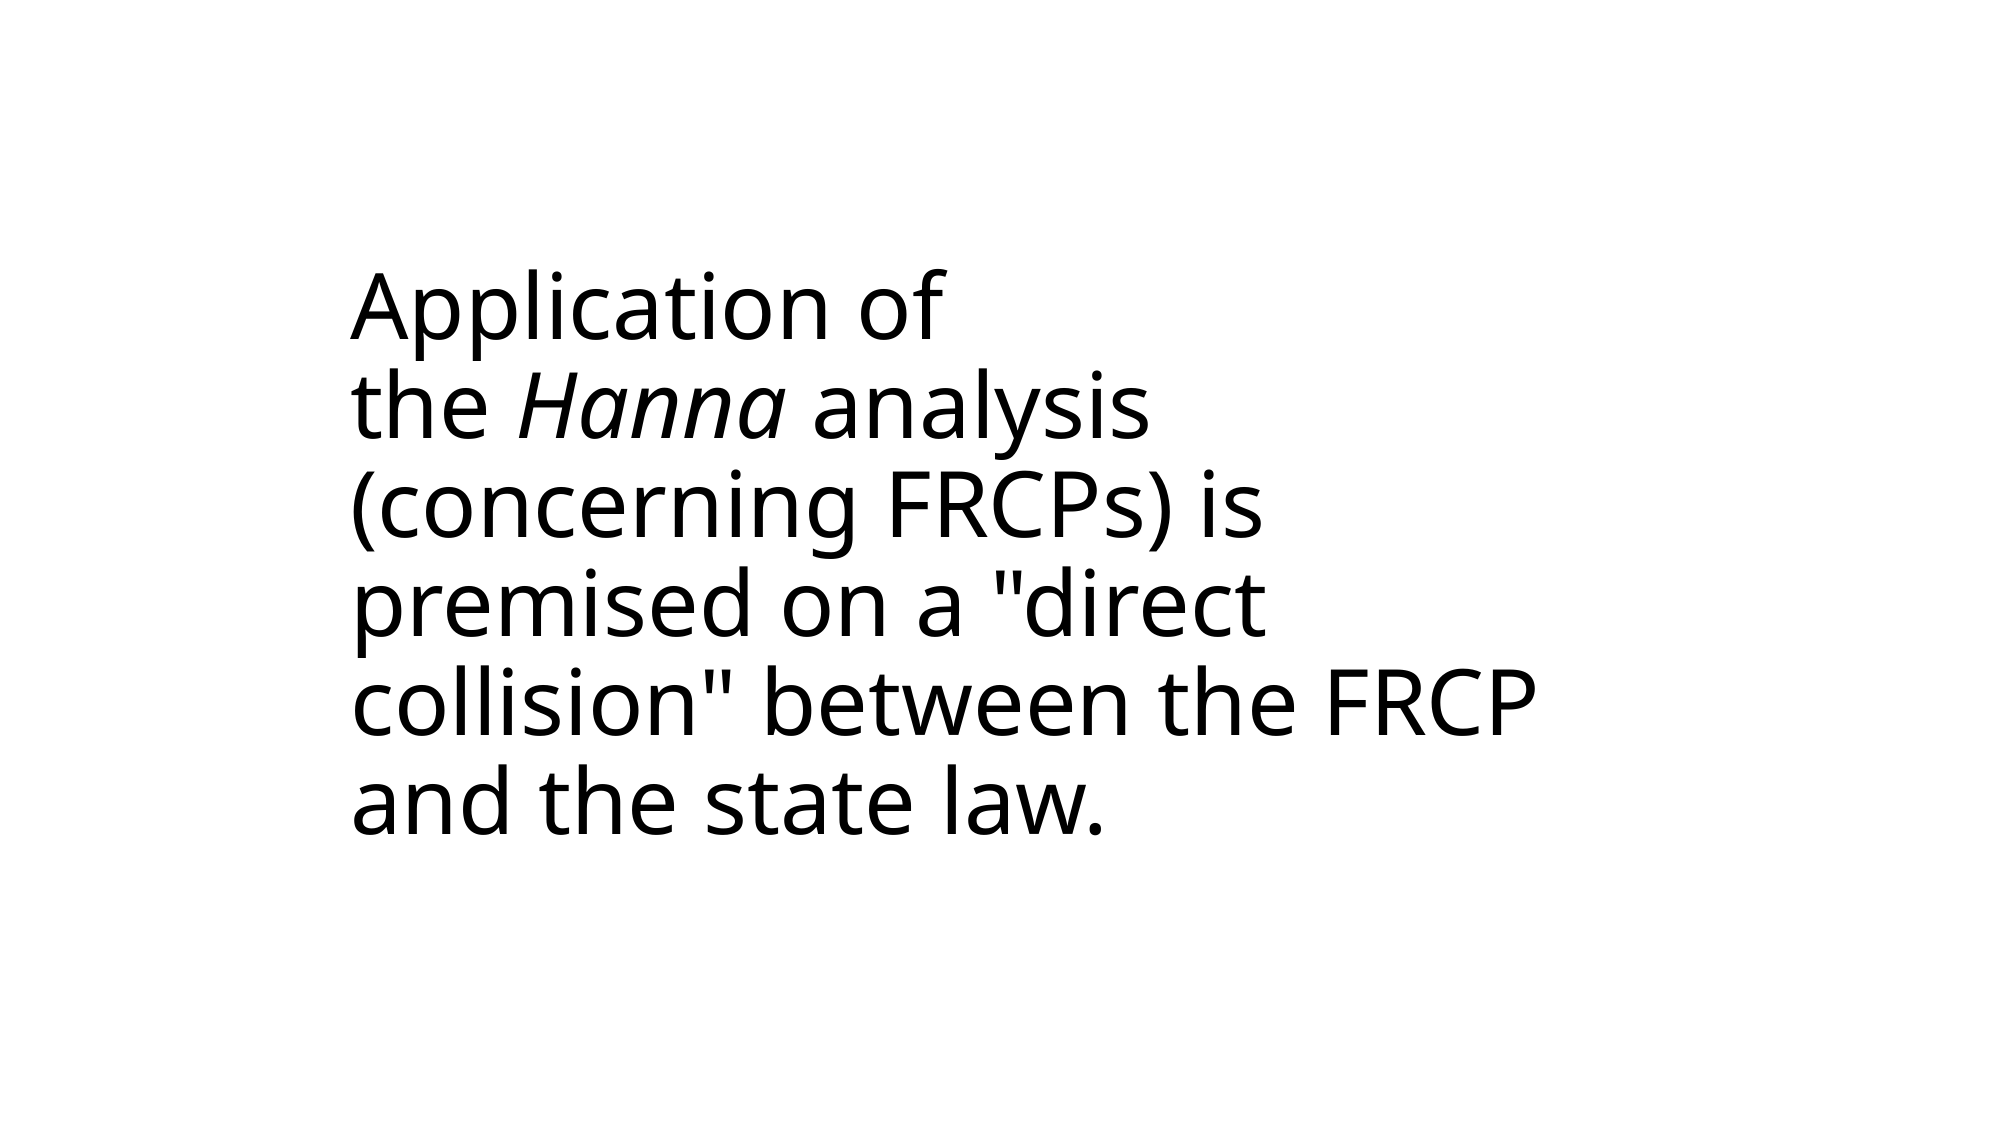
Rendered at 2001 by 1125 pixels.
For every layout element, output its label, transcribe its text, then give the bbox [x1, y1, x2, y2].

title Application of the Hanna analysis (concerning FRCPs) is premised on a "direct collision" between the FRCP and the state law. [334, 185, 1647, 930]
